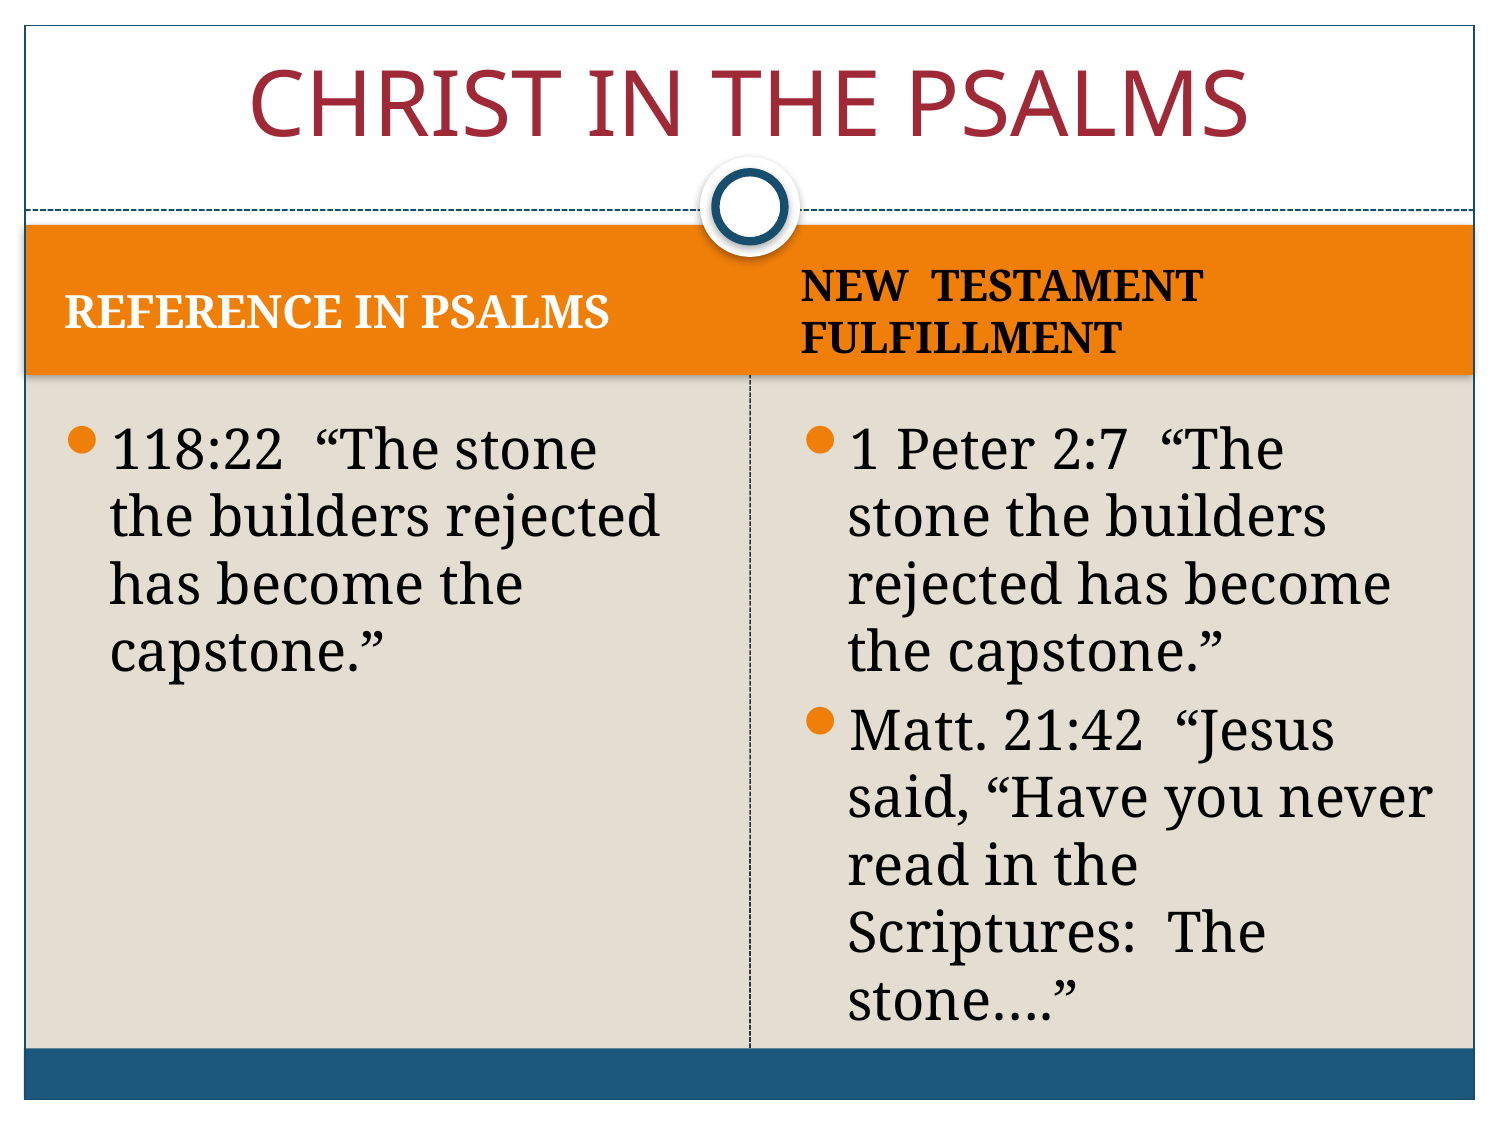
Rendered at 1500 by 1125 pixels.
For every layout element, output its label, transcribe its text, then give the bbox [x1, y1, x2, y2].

title CHRIST IN THE PSALMS [49, 37, 1450, 162]
list 118:22 “The stone the builders rejected has become the capstone.” [49, 405, 713, 1032]
list 1 Peter 2:7 “The stone the builders rejected has become the capstone.” Matt. 21:42 “Jesus said, “Have you never read in the Scriptures: The stone….” [787, 405, 1450, 1033]
list REFERENCE IN PSALMS [48, 249, 714, 371]
list NEW TESTAMENT FULFILLMENT [785, 249, 1450, 371]
